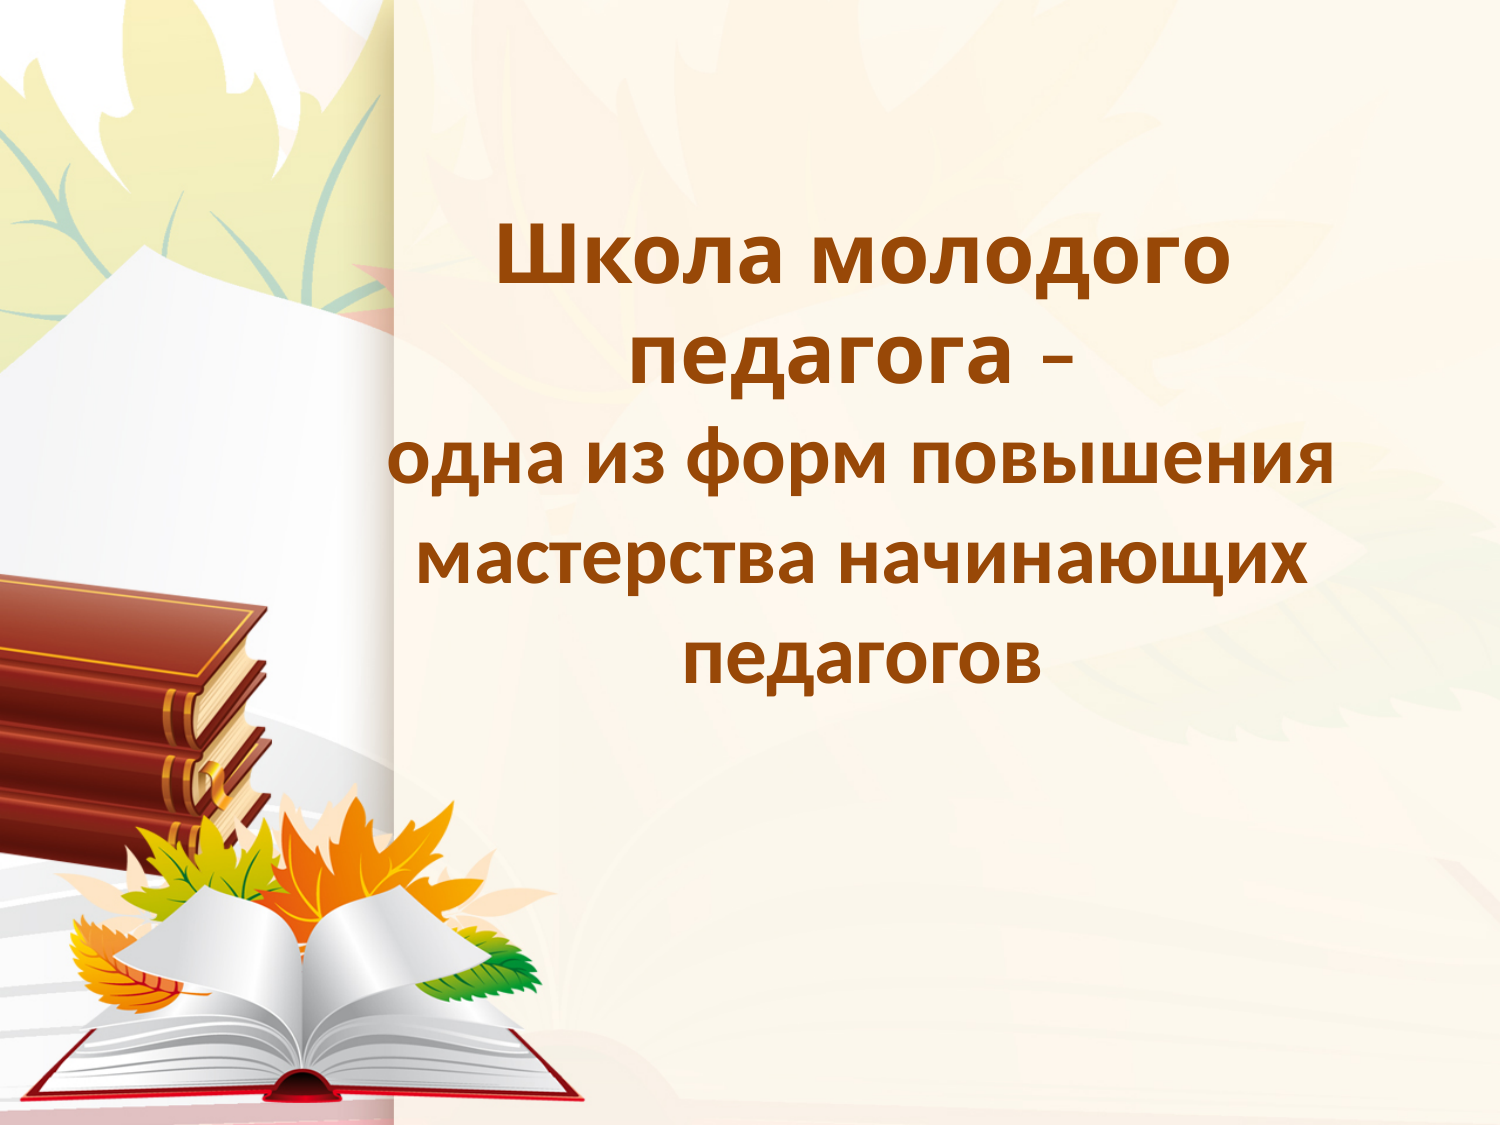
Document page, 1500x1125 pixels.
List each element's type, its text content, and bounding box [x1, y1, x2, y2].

picture [0, 0, 1500, 1125]
title Школа молодого педагога – одна из форм повышения мастерства начинающих педагогов [275, 99, 1450, 800]
